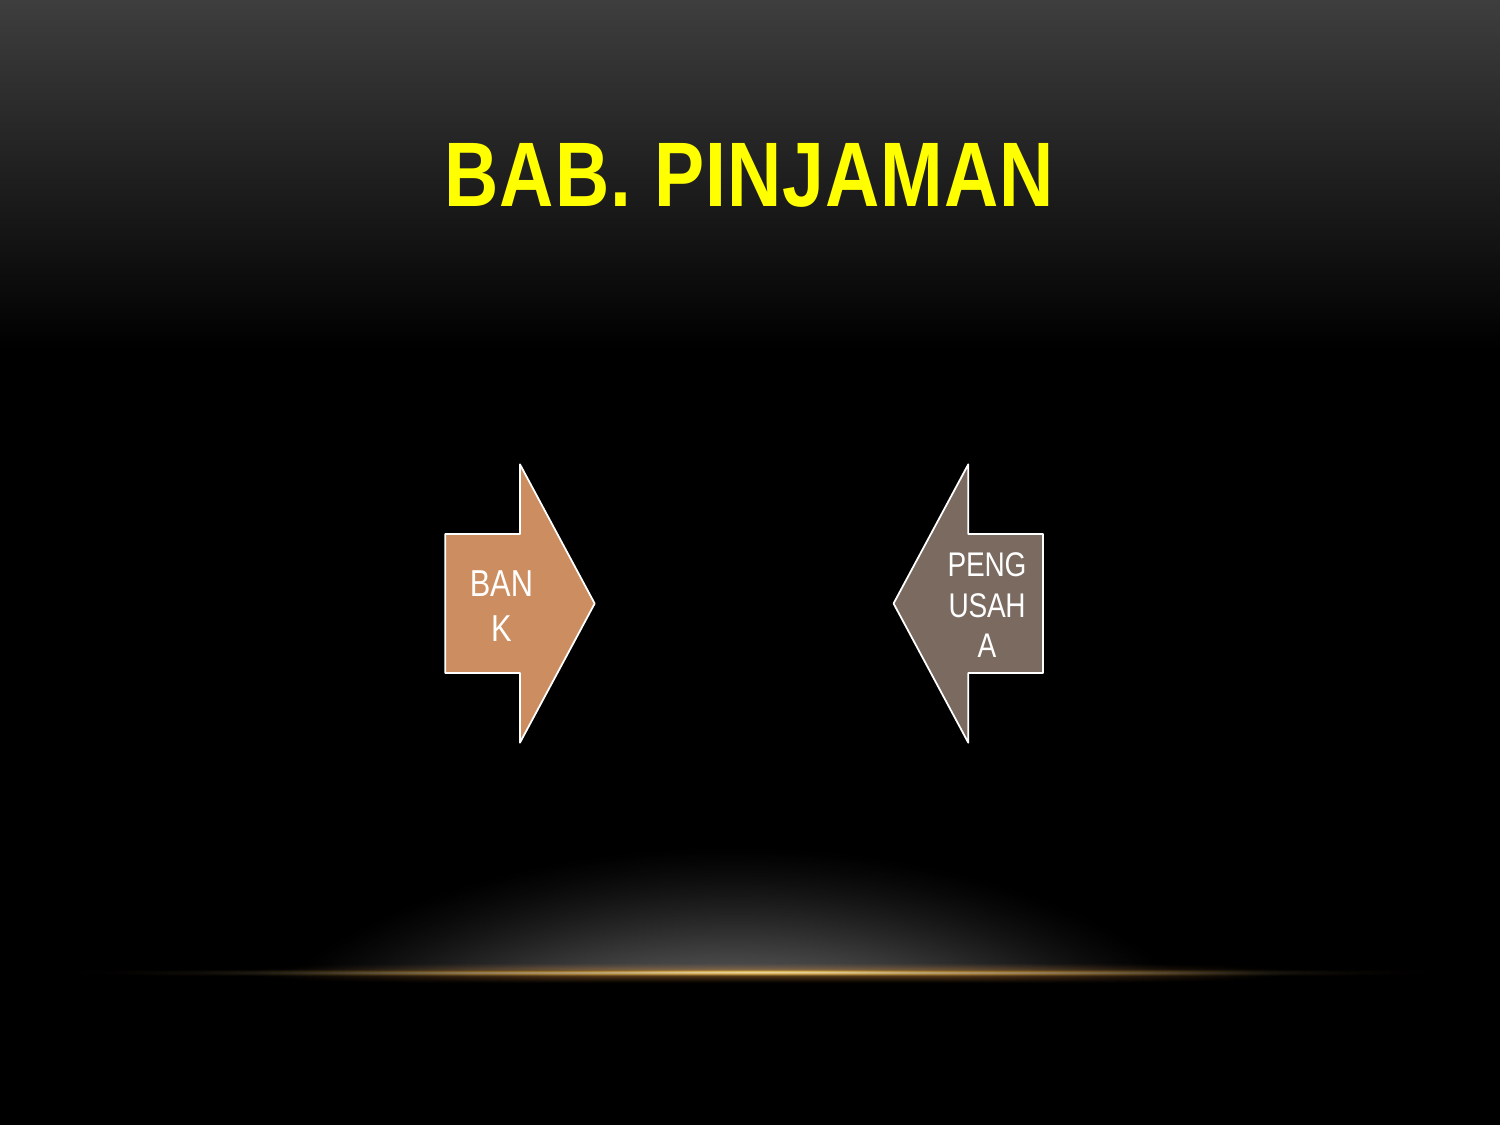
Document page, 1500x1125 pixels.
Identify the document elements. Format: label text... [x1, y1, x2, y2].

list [187, 304, 1301, 903]
title BAB. PINJAMAN [99, 45, 1400, 233]
picture [0, 0, 1500, 1125]
